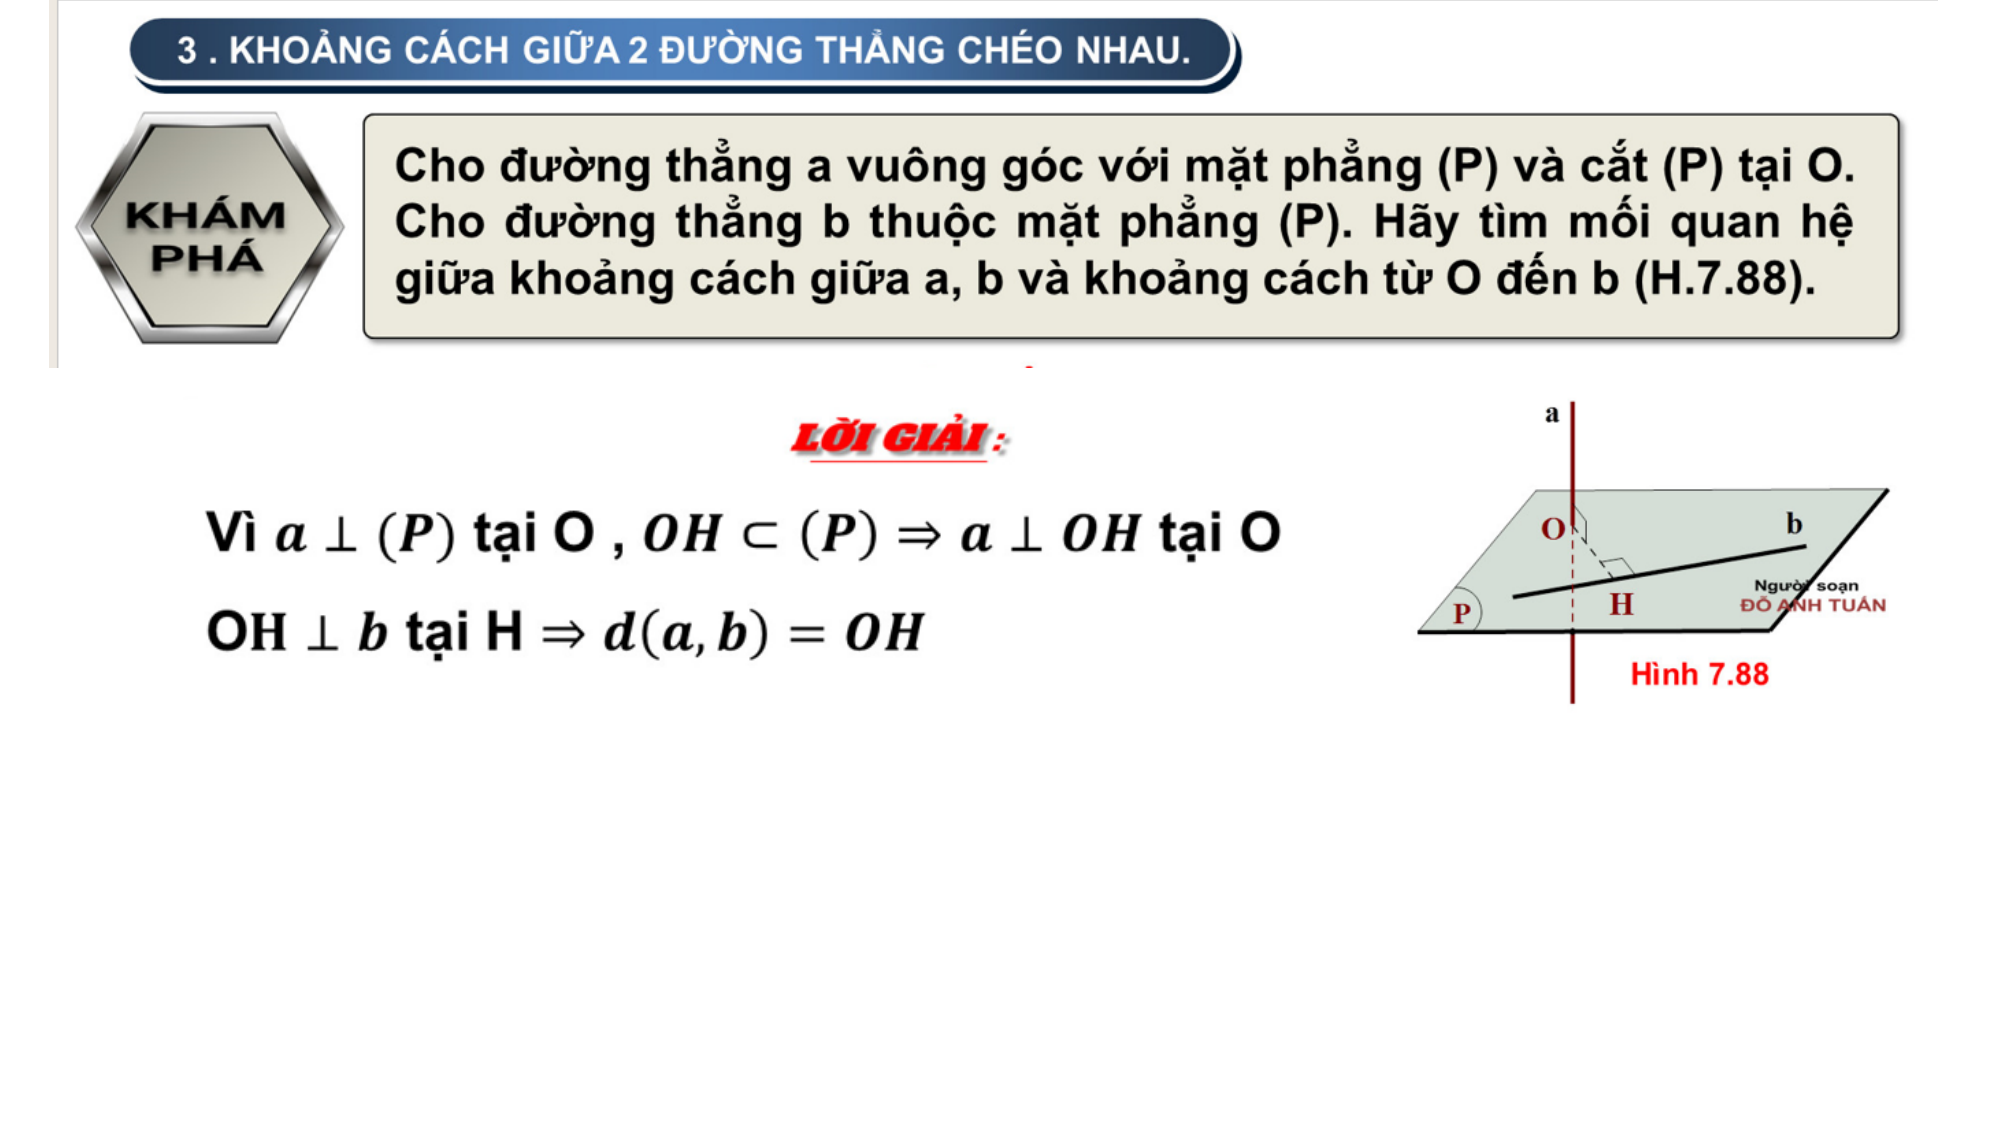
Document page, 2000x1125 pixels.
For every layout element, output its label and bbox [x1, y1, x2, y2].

picture [24, 395, 1355, 759]
picture [49, 0, 1938, 368]
list [1374, 368, 1957, 776]
